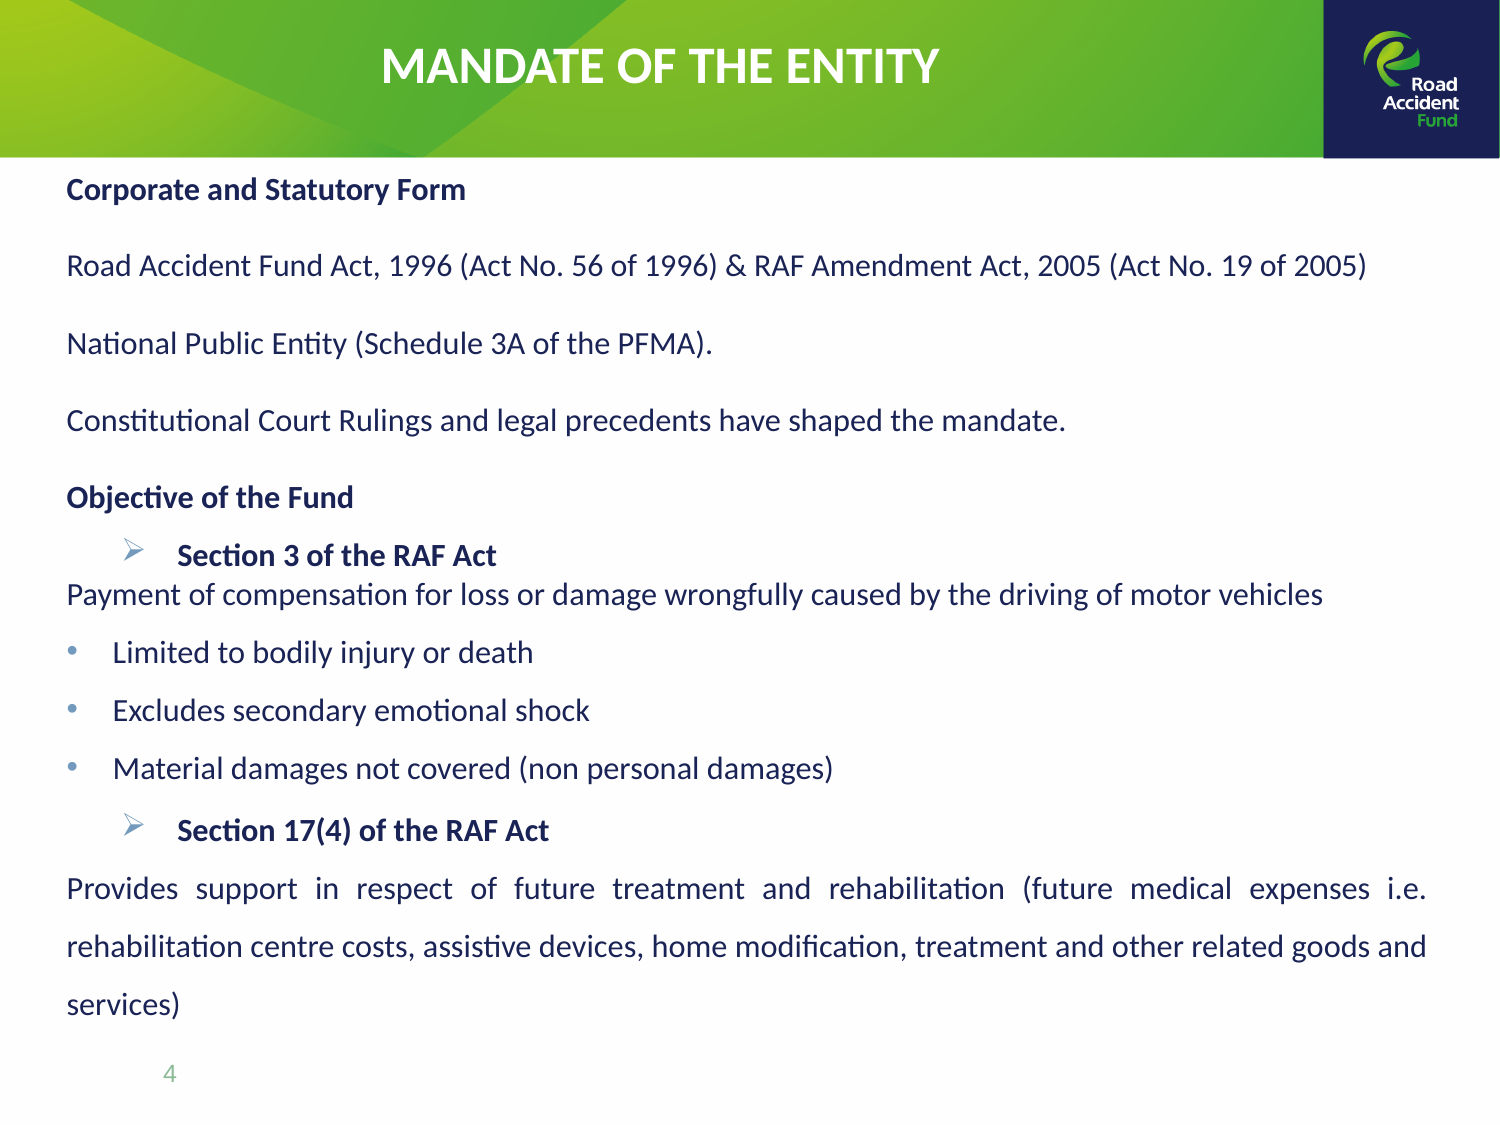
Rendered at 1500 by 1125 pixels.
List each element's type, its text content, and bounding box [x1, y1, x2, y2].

list Corporate and Statutory Form Road Accident Fund Act, 1996 (Act No. 56 of 1996) & RAF Amendment Act, 2005 (Act No. 19 of 2005) National Public Entity (Schedule 3A of the PFMA). Constitutional Court Rulings and legal precedents have shaped the mandate. Objective of the Fund Section 3 of the RAF Act Payment of compensation for loss or damage wrongfully caused by the driving of motor vehicles Limited to bodily injury or death Excludes secondary emotional shock Material damages not covered (non personal damages) Section 17(4) of the RAF Act Provides support in respect of future treatment and rehabilitation (future medical expenses i.e. rehabilitation centre costs, assistive devices, home modification, treatment and other related goods and services) [51, 160, 1443, 1030]
picture [0, 0, 1500, 1125]
title MANDATE OF THE ENTITY [0, 29, 1321, 97]
slide_number 4 [117, 1042, 193, 1103]
